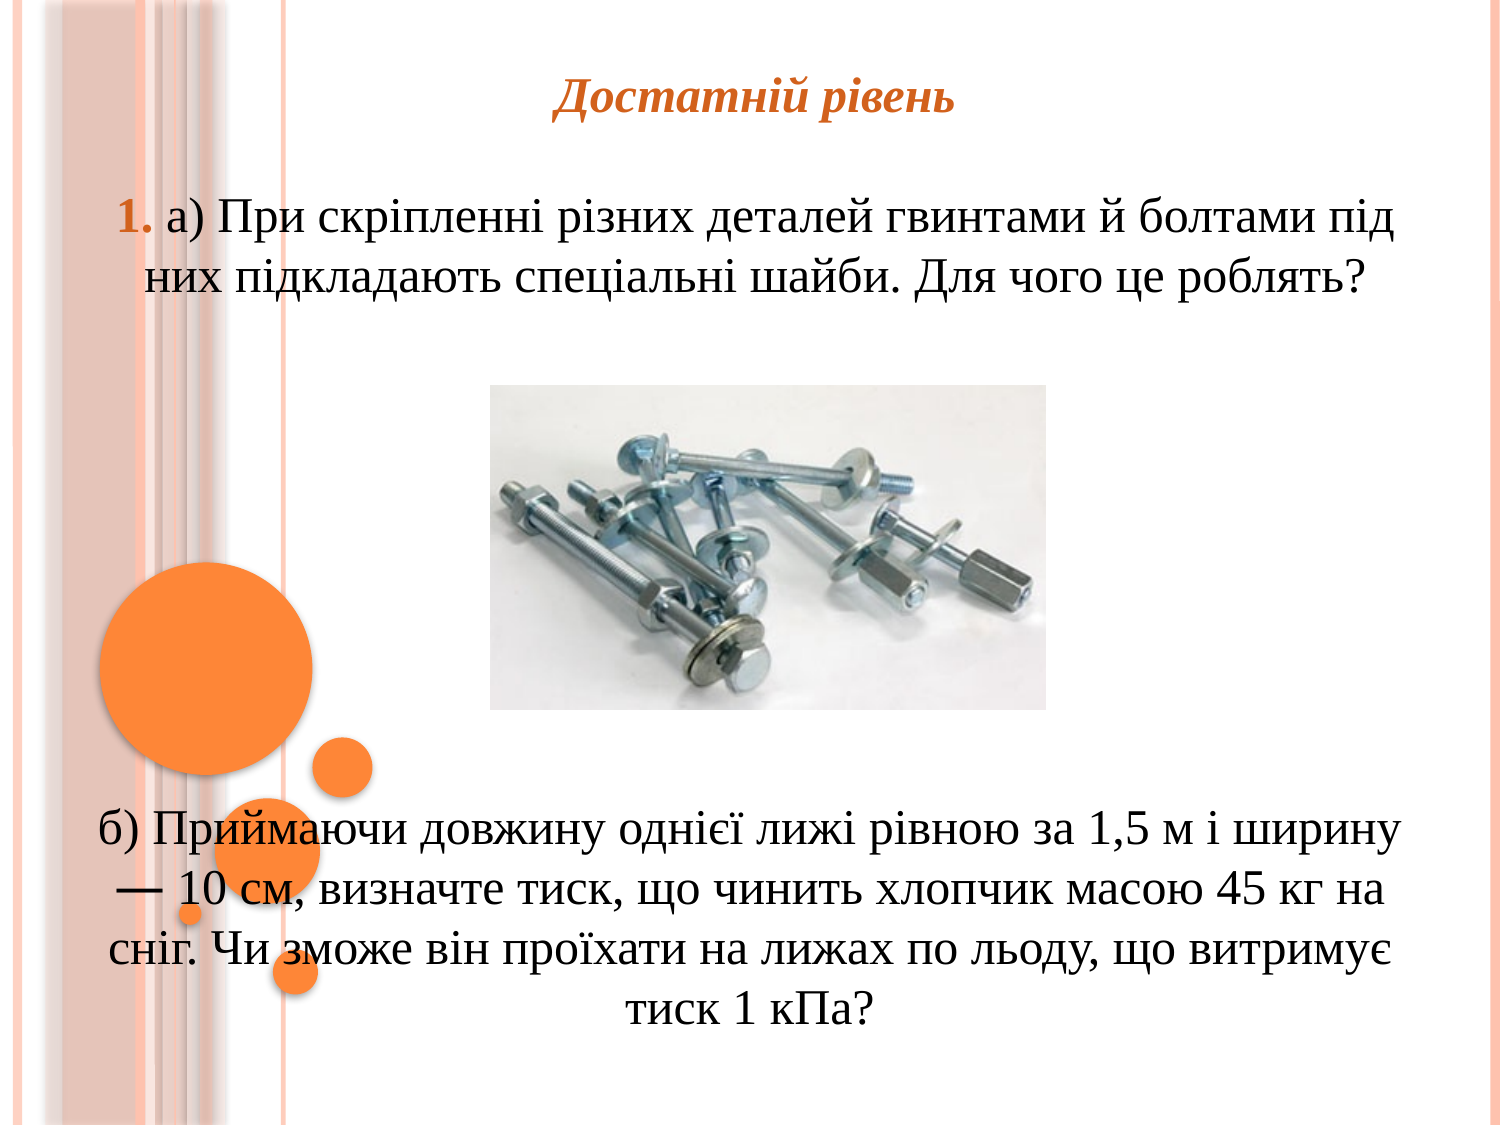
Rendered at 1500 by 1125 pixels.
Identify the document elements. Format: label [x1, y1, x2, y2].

text_box [52, 54, 1448, 1043]
